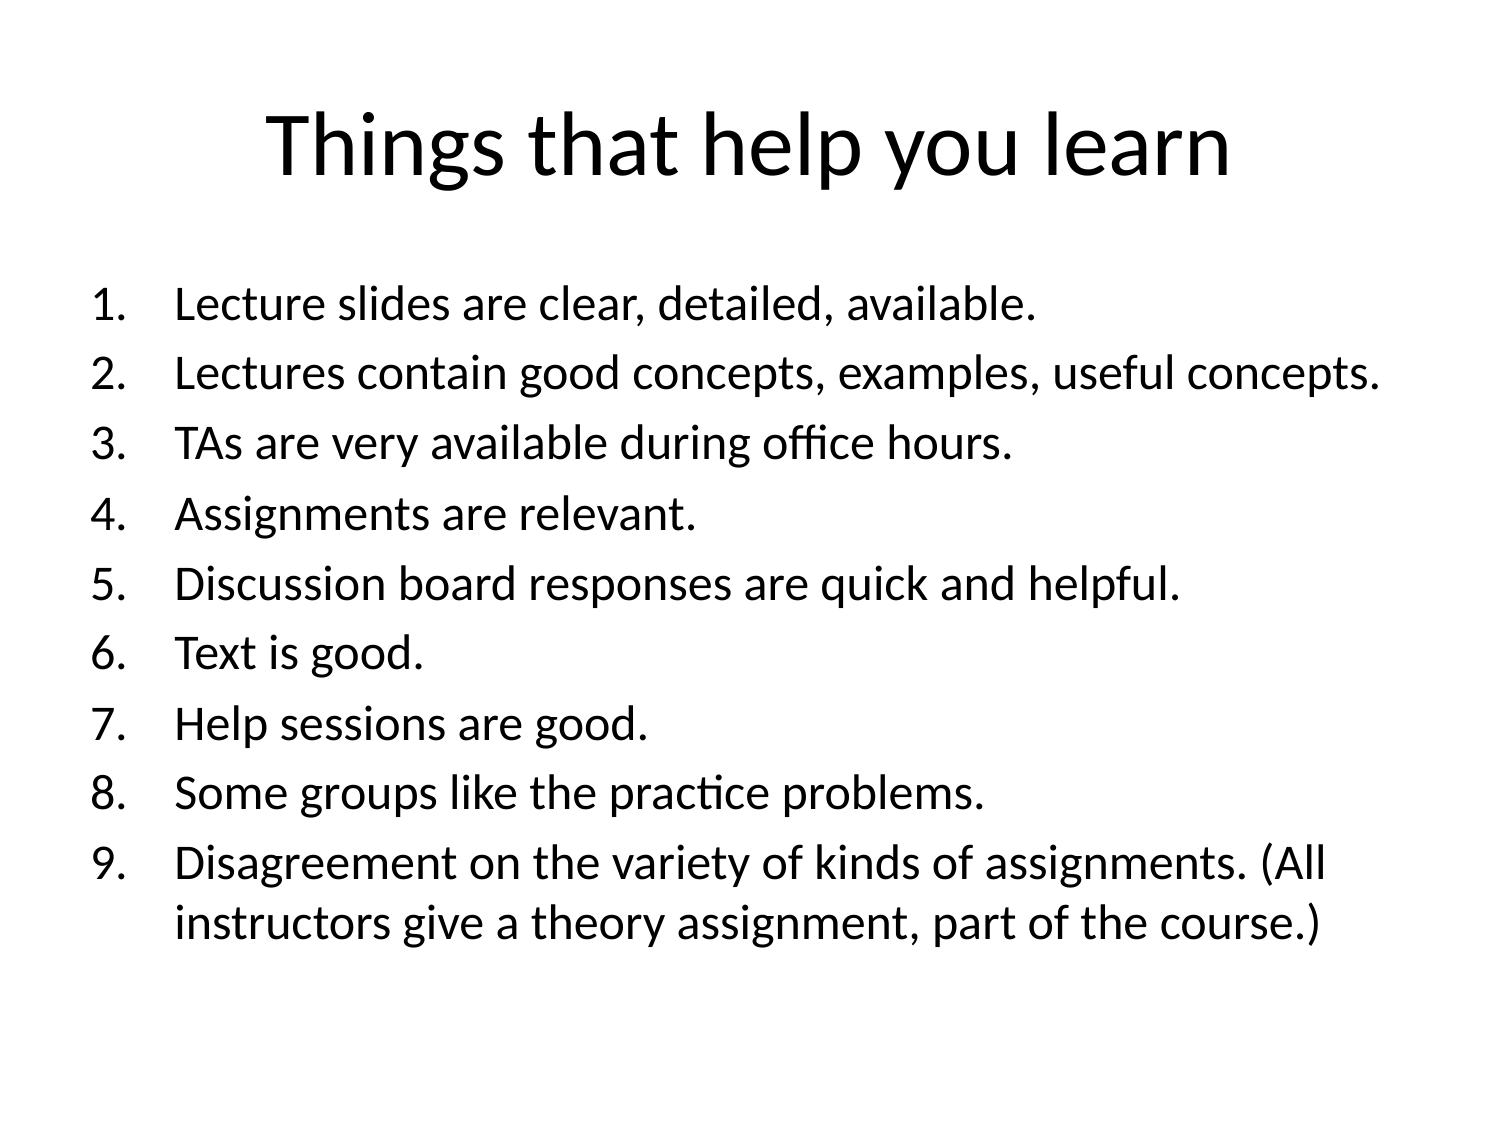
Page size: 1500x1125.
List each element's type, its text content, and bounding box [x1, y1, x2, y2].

list Lecture slides are clear, detailed, available. Lectures contain good concepts, examples, useful concepts. TAs are very available during office hours. Assignments are relevant. Discussion board responses are quick and helpful. Text is good. Help sessions are good. Some groups like the practice problems. Disagreement on the variety of kinds of assignments. (All instructors give a theory assignment, part of the course.) [75, 262, 1425, 1005]
title Things that help you learn [75, 45, 1425, 233]
